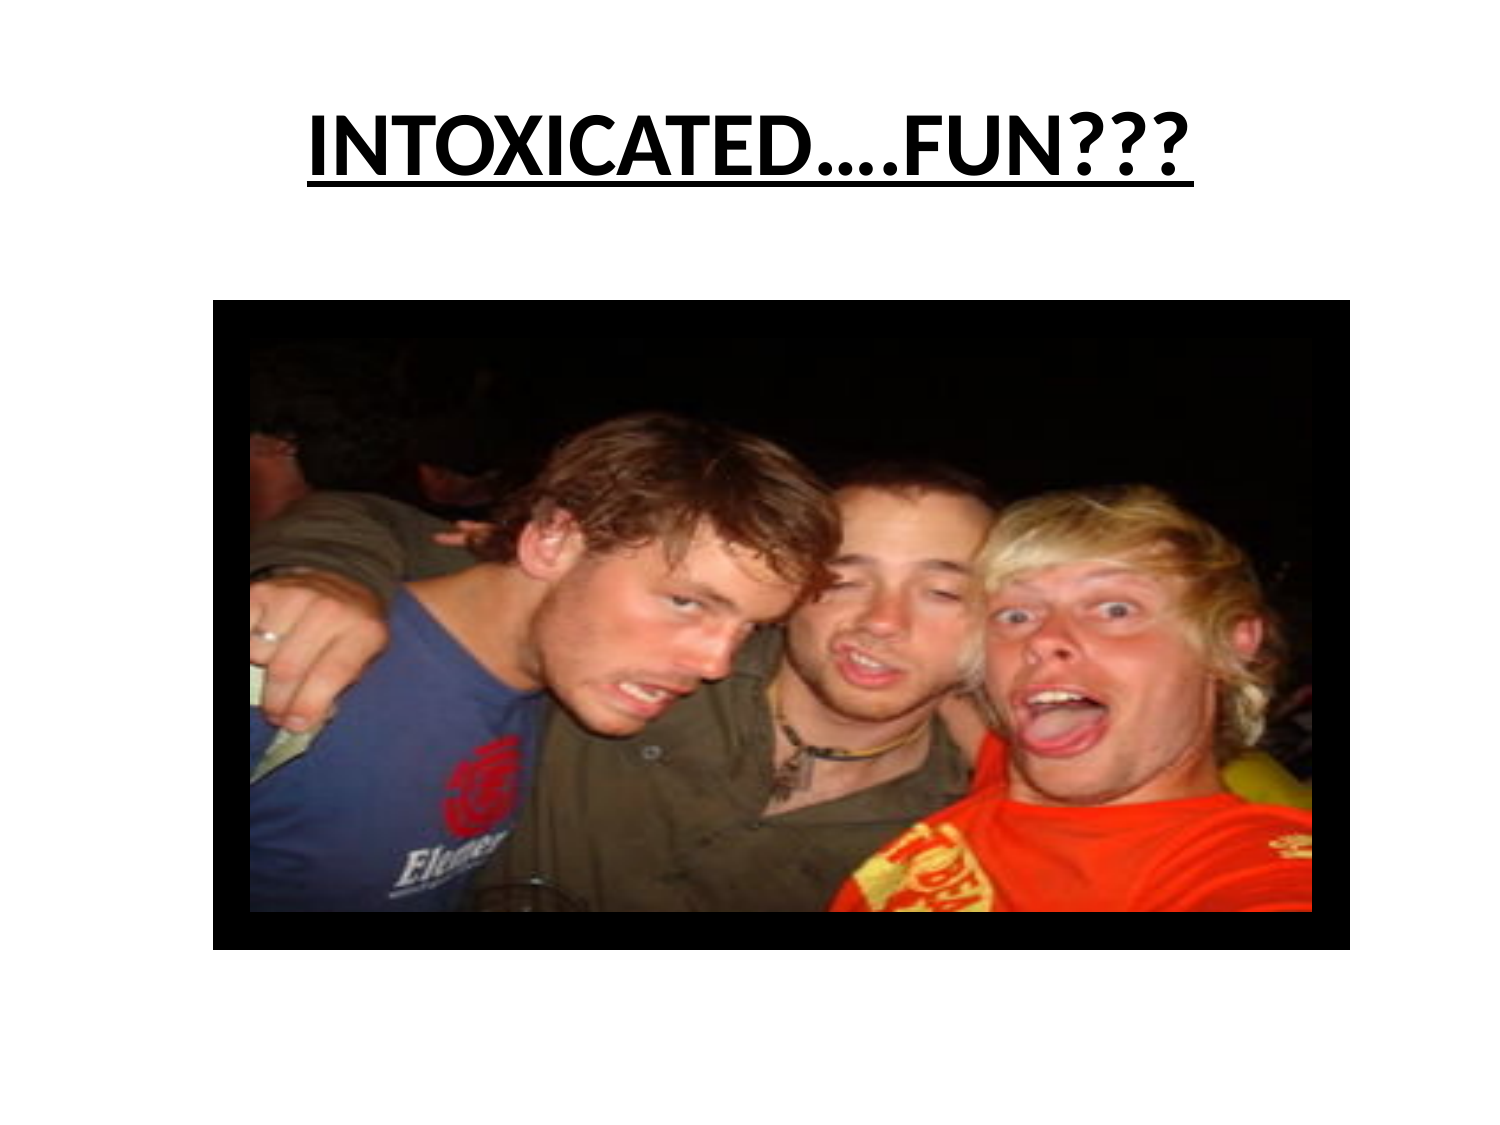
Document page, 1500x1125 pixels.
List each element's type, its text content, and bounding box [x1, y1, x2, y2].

title INTOXICATED….FUN??? [75, 45, 1425, 233]
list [249, 337, 1313, 913]
